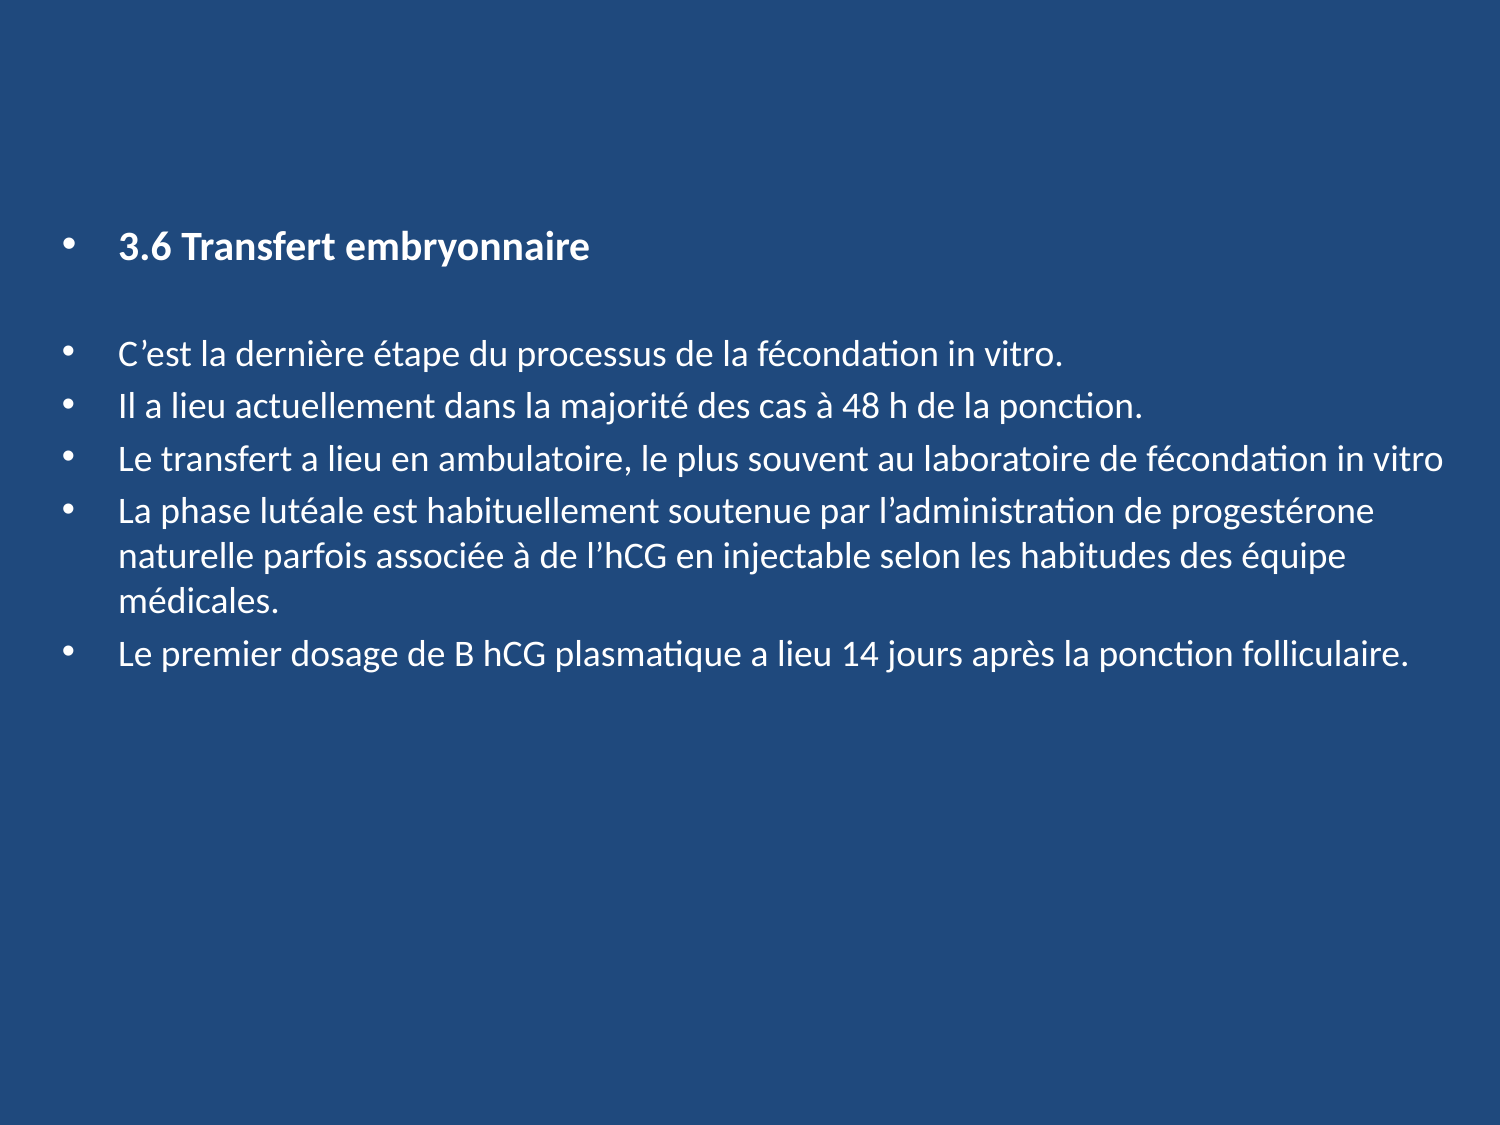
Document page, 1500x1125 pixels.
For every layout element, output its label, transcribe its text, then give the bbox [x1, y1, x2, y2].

list 3.6 Transfert embryonnaire C’est la dernière étape du processus de la fécondation in vitro. Il a lieu actuellement dans la majorité des cas à 48 h de la ponction. Le transfert a lieu en ambulatoire, le plus souvent au laboratoire de fécondation in vitro La phase lutéale est habituellement soutenue par l’administration de progestérone naturelle parfois associée à de l’hCG en injectable selon les habitudes des équipe médicales. Le premier dosage de B hCG plasmatique a lieu 14 jours après la ponction folliculaire. [46, 210, 1465, 715]
